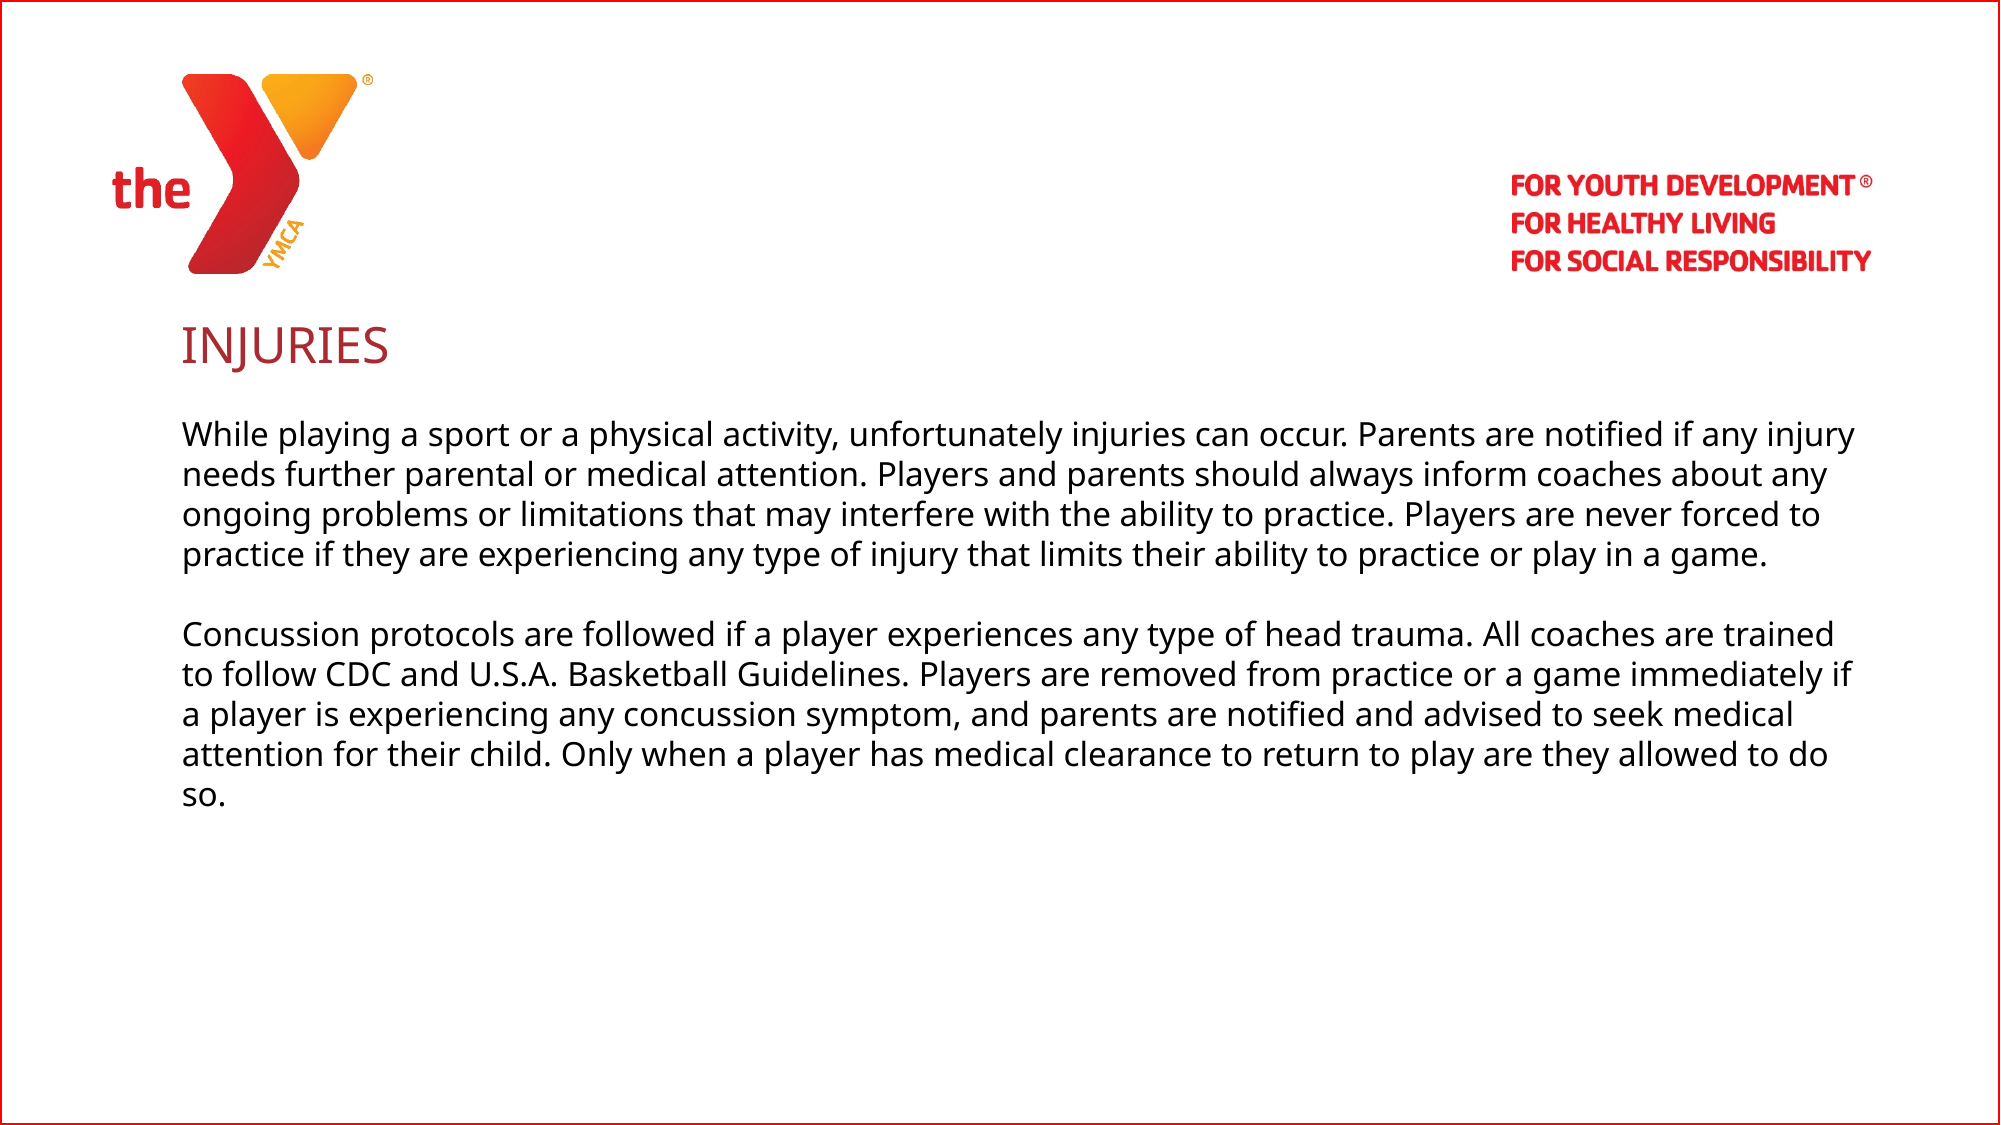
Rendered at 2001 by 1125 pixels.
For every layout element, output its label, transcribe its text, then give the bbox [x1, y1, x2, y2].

text_box INJURIES While playing a sport or a physical activity, unfortunately injuries can occur. Parents are notified if any injury needs further parental or medical attention. Players and parents should always inform coaches about any ongoing problems or limitations that may interfere with the ability to practice. Players are never forced to practice if they are experiencing any type of injury that limits their ability to practice or play in a game. Concussion protocols are followed if a player experiences any type of head trauma. All coaches are trained to follow CDC and U.S.A. Basketball Guidelines. Players are removed from practice or a game immediately if a player is experiencing any concussion symptom, and parents are notified and advised to seek medical attention for their child. Only when a player has medical clearance to return to play are they allowed to do so. [167, 306, 1885, 861]
table_header [2, 2, 1998, 1123]
